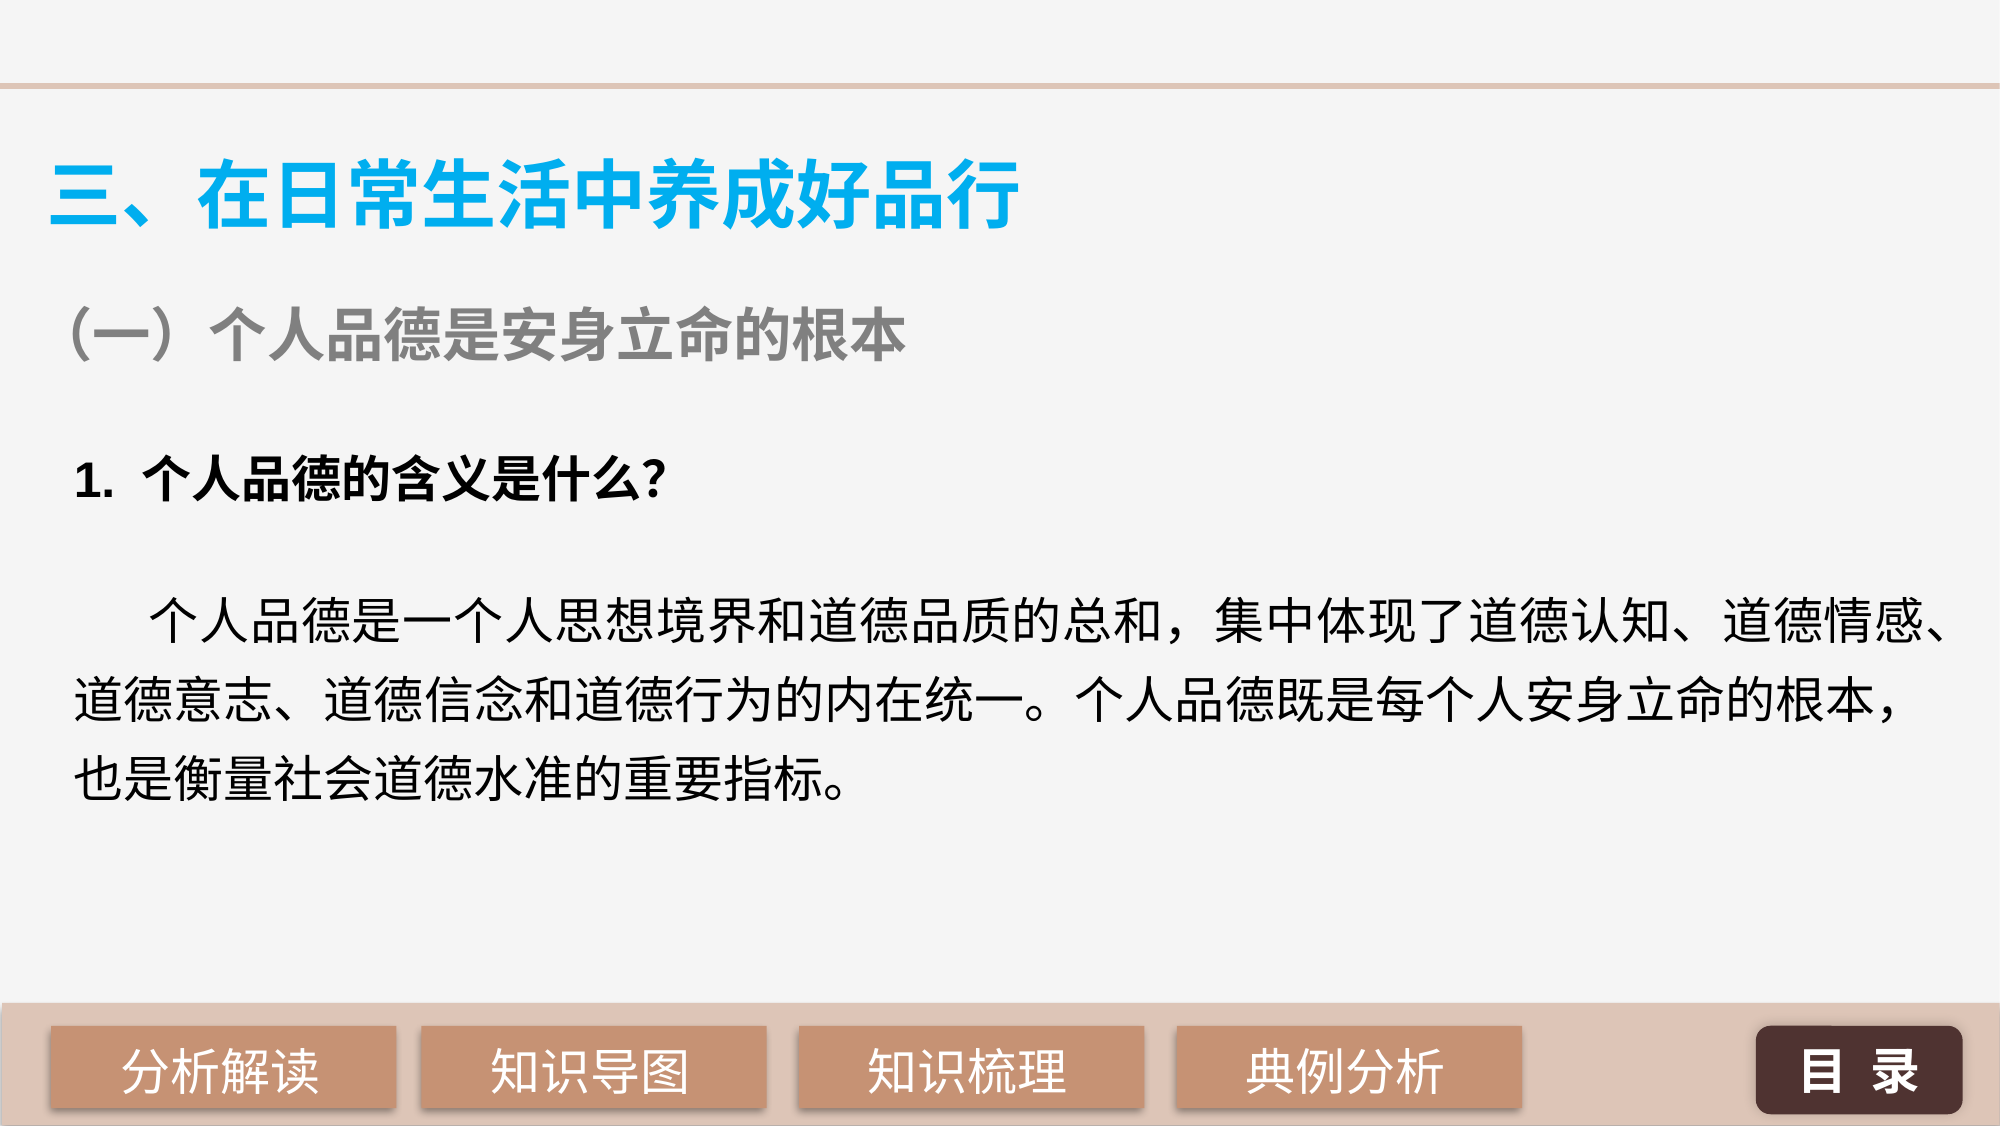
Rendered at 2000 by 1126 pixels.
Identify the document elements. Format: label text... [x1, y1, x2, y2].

text_box 三、在日常生活中养成好品行 [31, 140, 1667, 245]
text_box 1. 个人品德的含义是什么？ [58, 420, 1940, 515]
text_box 个人品德是一个人思想境界和道德品质的总和，集中体现了道德认知、道德情感、道德意志、道德信念和道德行为的内在统一。个人品德既是每个人安身立命的根本，也是衡量社会道德水准的重要指标。 [58, 562, 1940, 815]
text_box （一）个人品德是安身立命的根本 [19, 290, 1926, 376]
